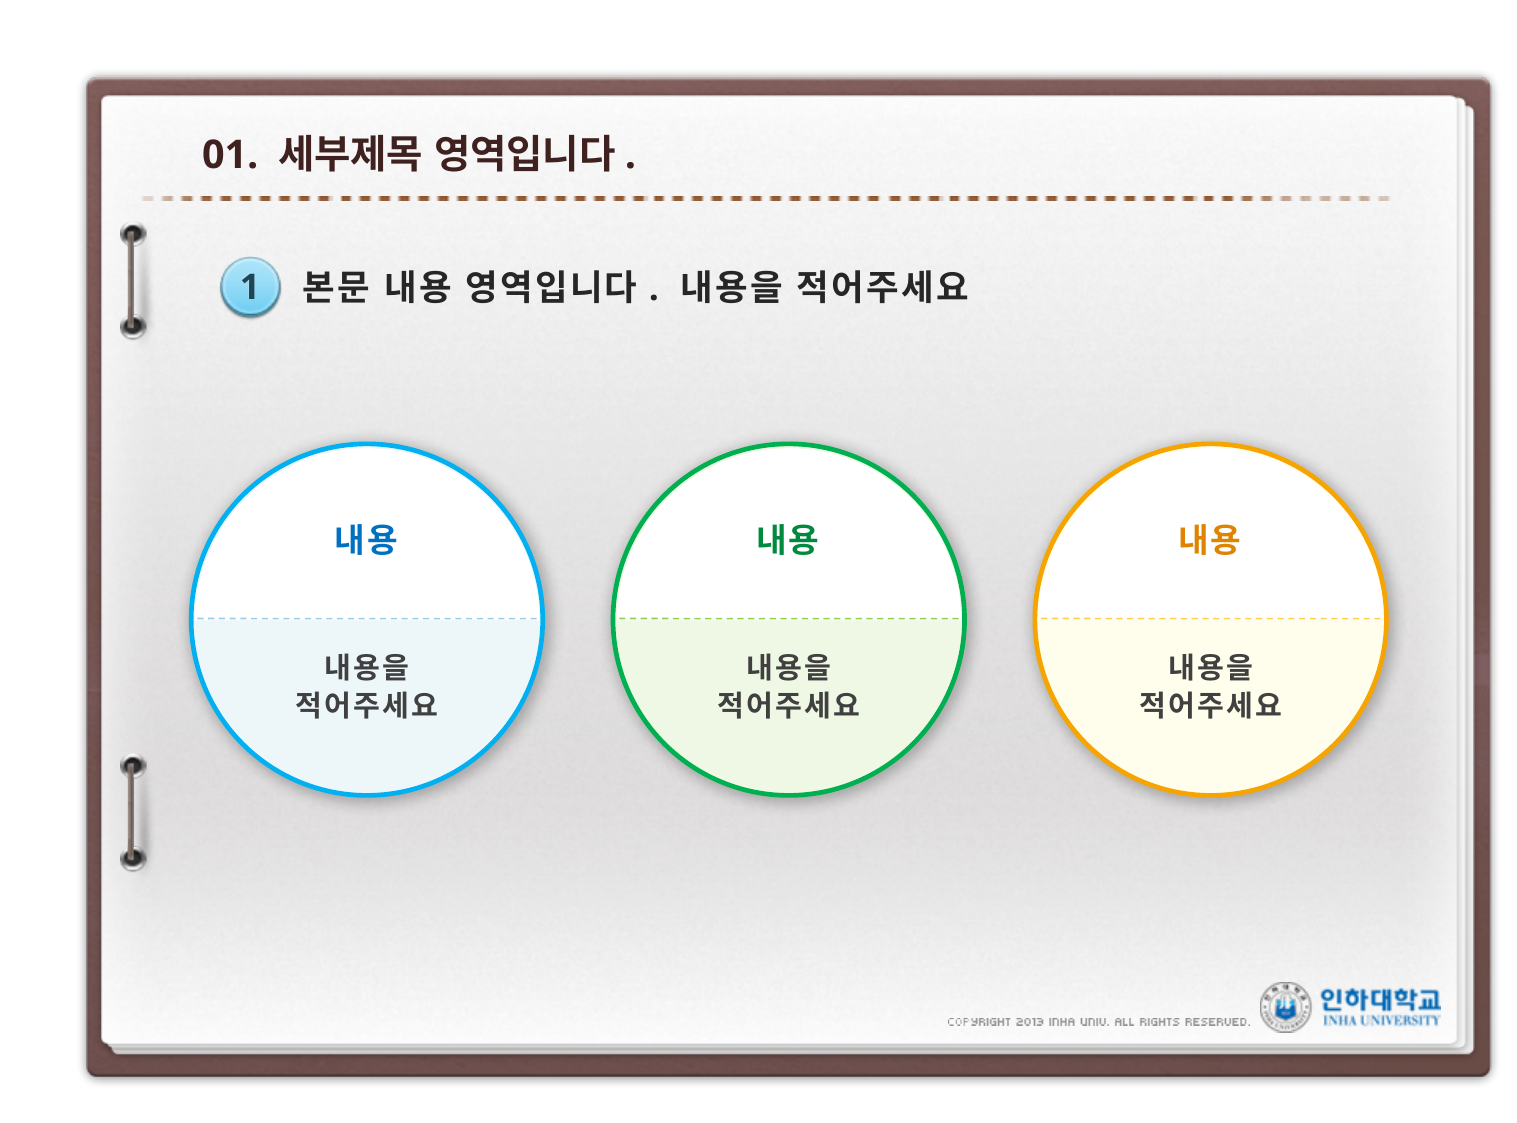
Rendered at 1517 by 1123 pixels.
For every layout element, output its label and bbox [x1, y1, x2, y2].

picture [140, 196, 1392, 201]
picture [218, 256, 282, 322]
text_box [75, 67, 1502, 1090]
text_box [612, 443, 965, 796]
text_box [1034, 443, 1387, 796]
text_box [190, 443, 543, 796]
